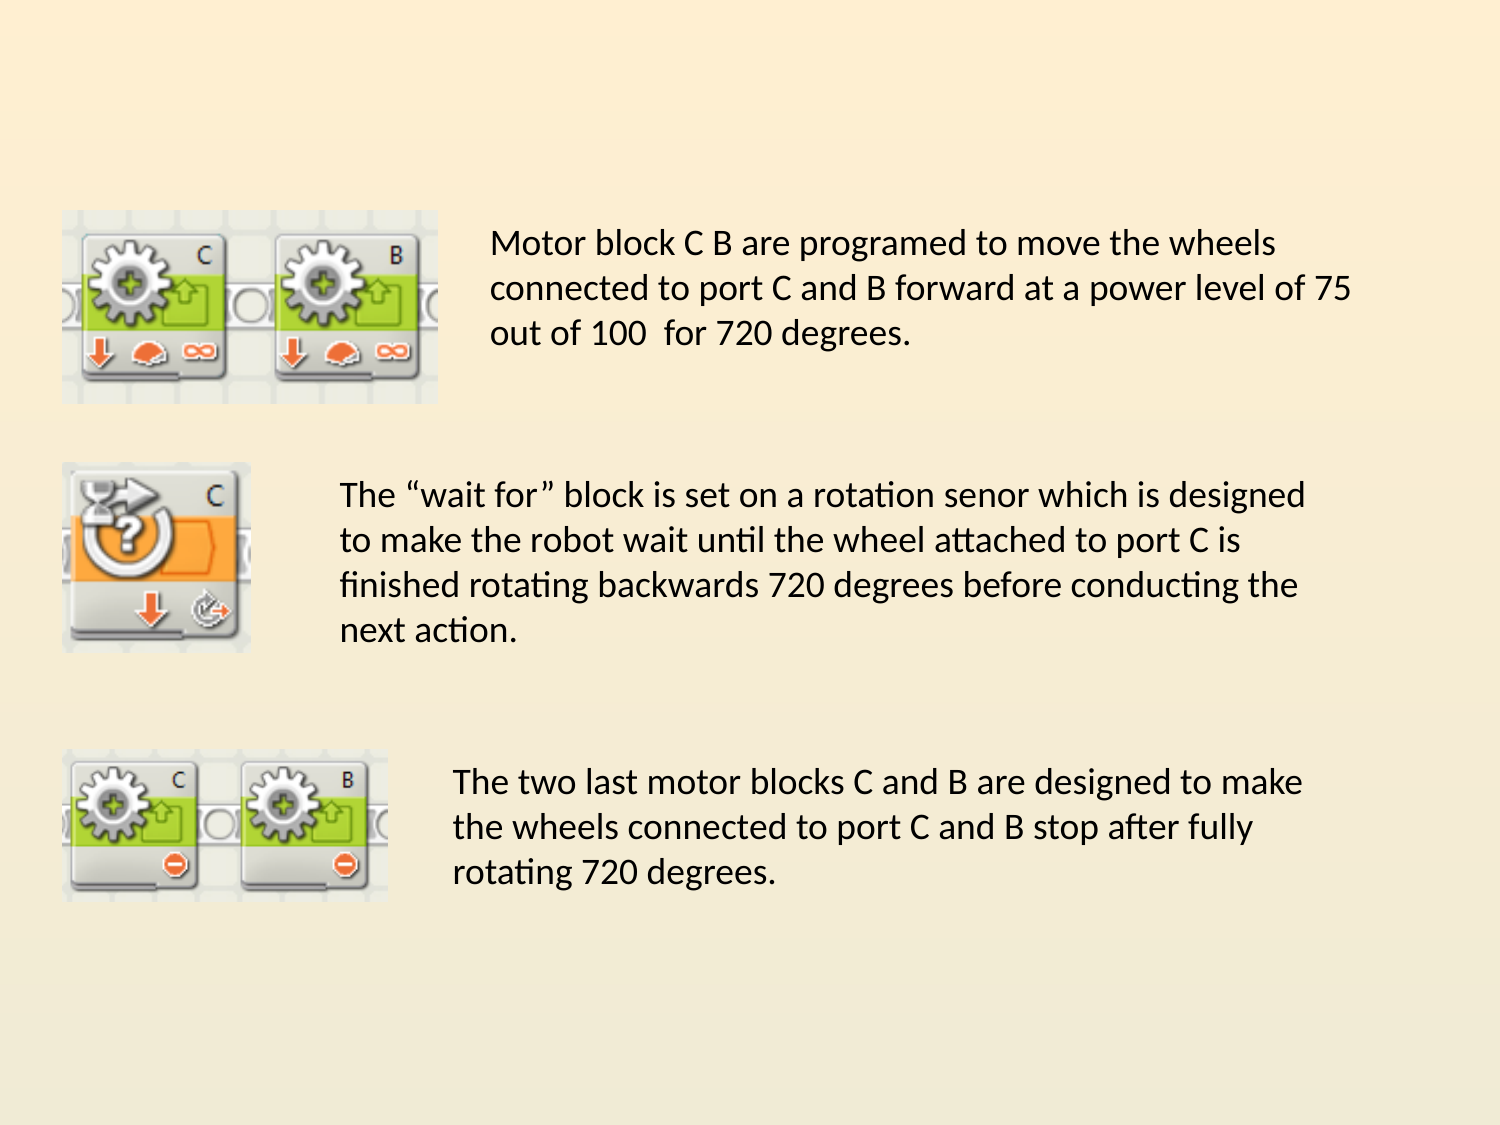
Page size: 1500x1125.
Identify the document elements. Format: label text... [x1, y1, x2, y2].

picture [62, 462, 251, 653]
picture [62, 210, 439, 404]
picture [62, 749, 388, 903]
text_box Motor block C B are programed to move the wheels connected to port C and B forward at a power level of 75 out of 100 for 720 degrees. [474, 210, 1400, 361]
text_box The two last motor blocks C and B are designed to make the wheels connected to port C and B stop after fully rotating 720 degrees. [437, 749, 1350, 900]
text_box The “wait for” block is set on a rotation senor which is designed to make the robot wait until the wheel attached to port C is finished rotating backwards 720 degrees before conducting the next action. [324, 462, 1363, 658]
